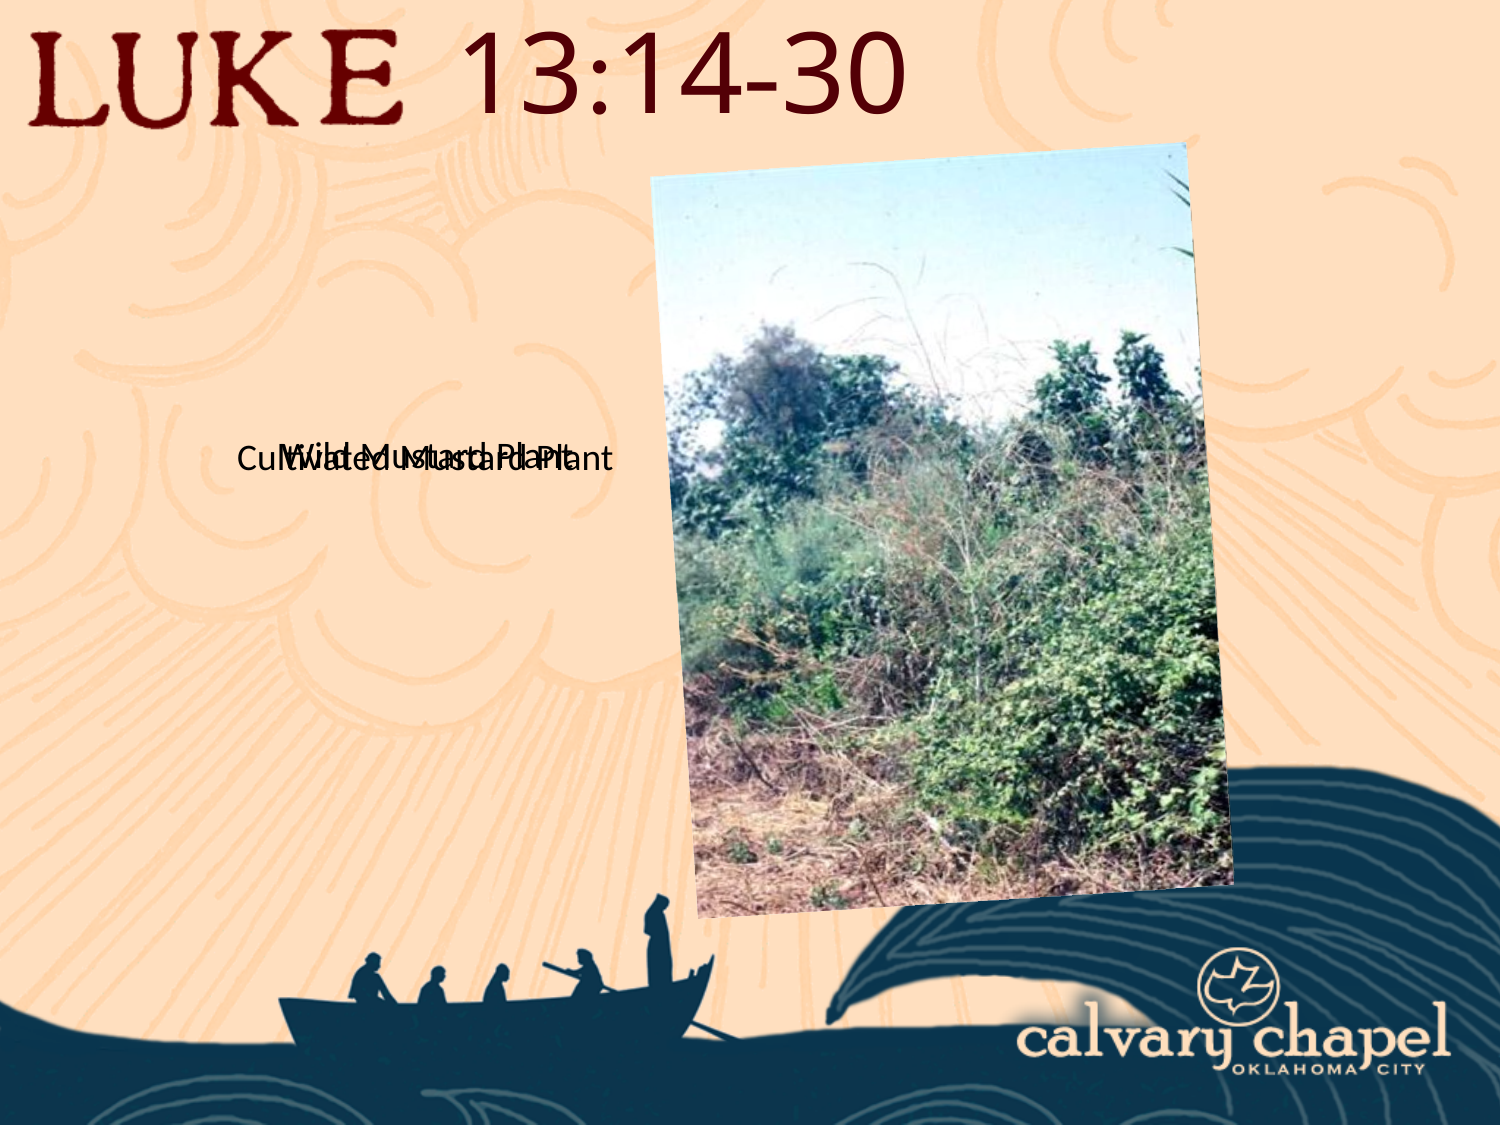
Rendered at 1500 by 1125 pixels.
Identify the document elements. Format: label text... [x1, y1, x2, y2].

text_box 13:14-30 [441, 0, 974, 144]
picture [0, 0, 1500, 1125]
text_box Wild Mustard Plant [212, 424, 642, 484]
